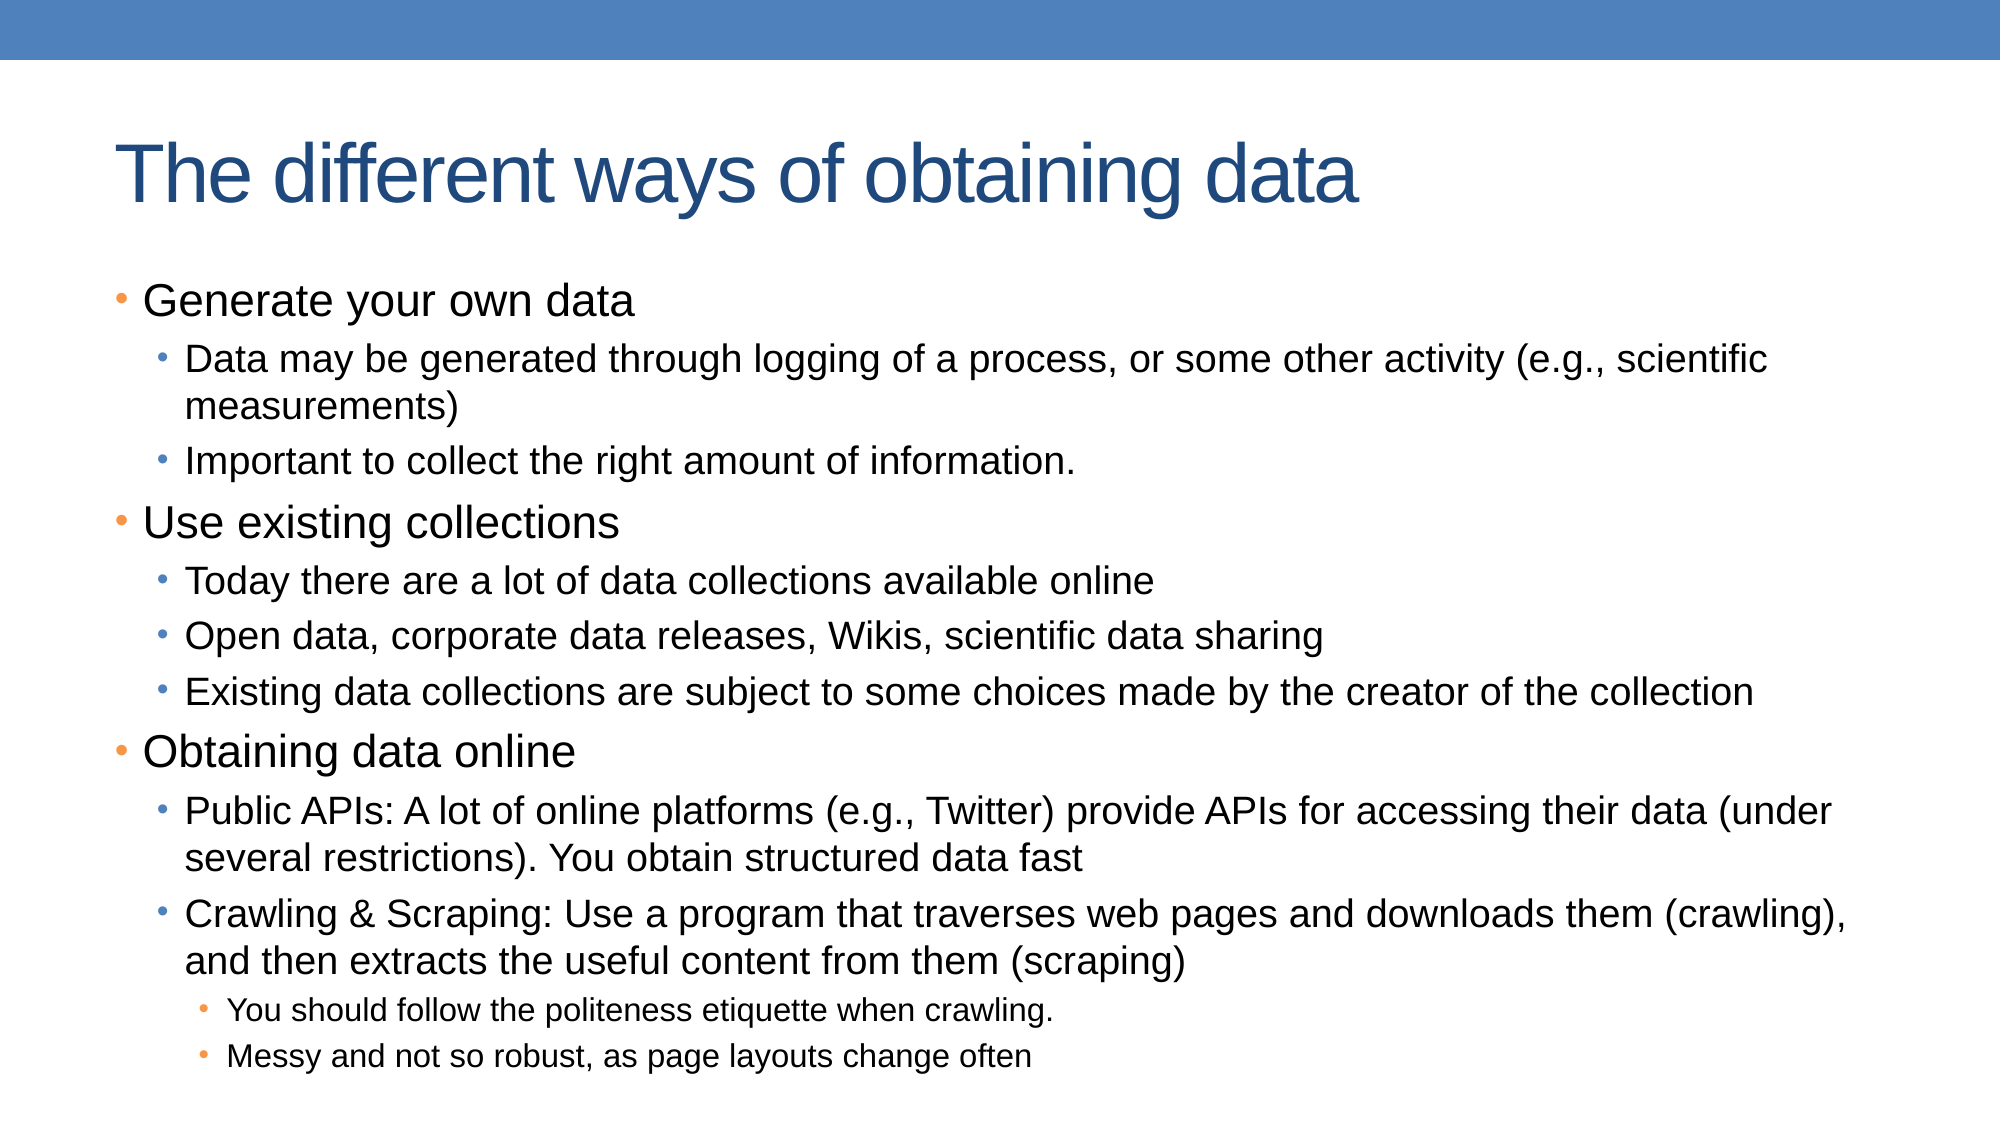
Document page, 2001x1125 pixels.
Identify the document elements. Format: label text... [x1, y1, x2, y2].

list Generate your own data Data may be generated through logging of a process, or some other activity (e.g., scientific measurements) Important to collect the right amount of information. Use existing collections Today there are a lot of data collections available online Open data, corporate data releases, Wikis, scientific data sharing Existing data collections are subject to some choices made by the creator of the collection Obtaining data online Public APIs: A lot of online platforms (e.g., Twitter) provide APIs for accessing their data (under several restrictions). You obtain structured data fast Crawling & Scraping: Use a program that traverses web pages and downloads them (crawling), and then extracts the useful content from them (scraping) You should follow the politeness etiquette when crawling. Messy and not so robust, as page layouts change often [99, 262, 1900, 1088]
title The different ways of obtaining data [99, 87, 1900, 250]
